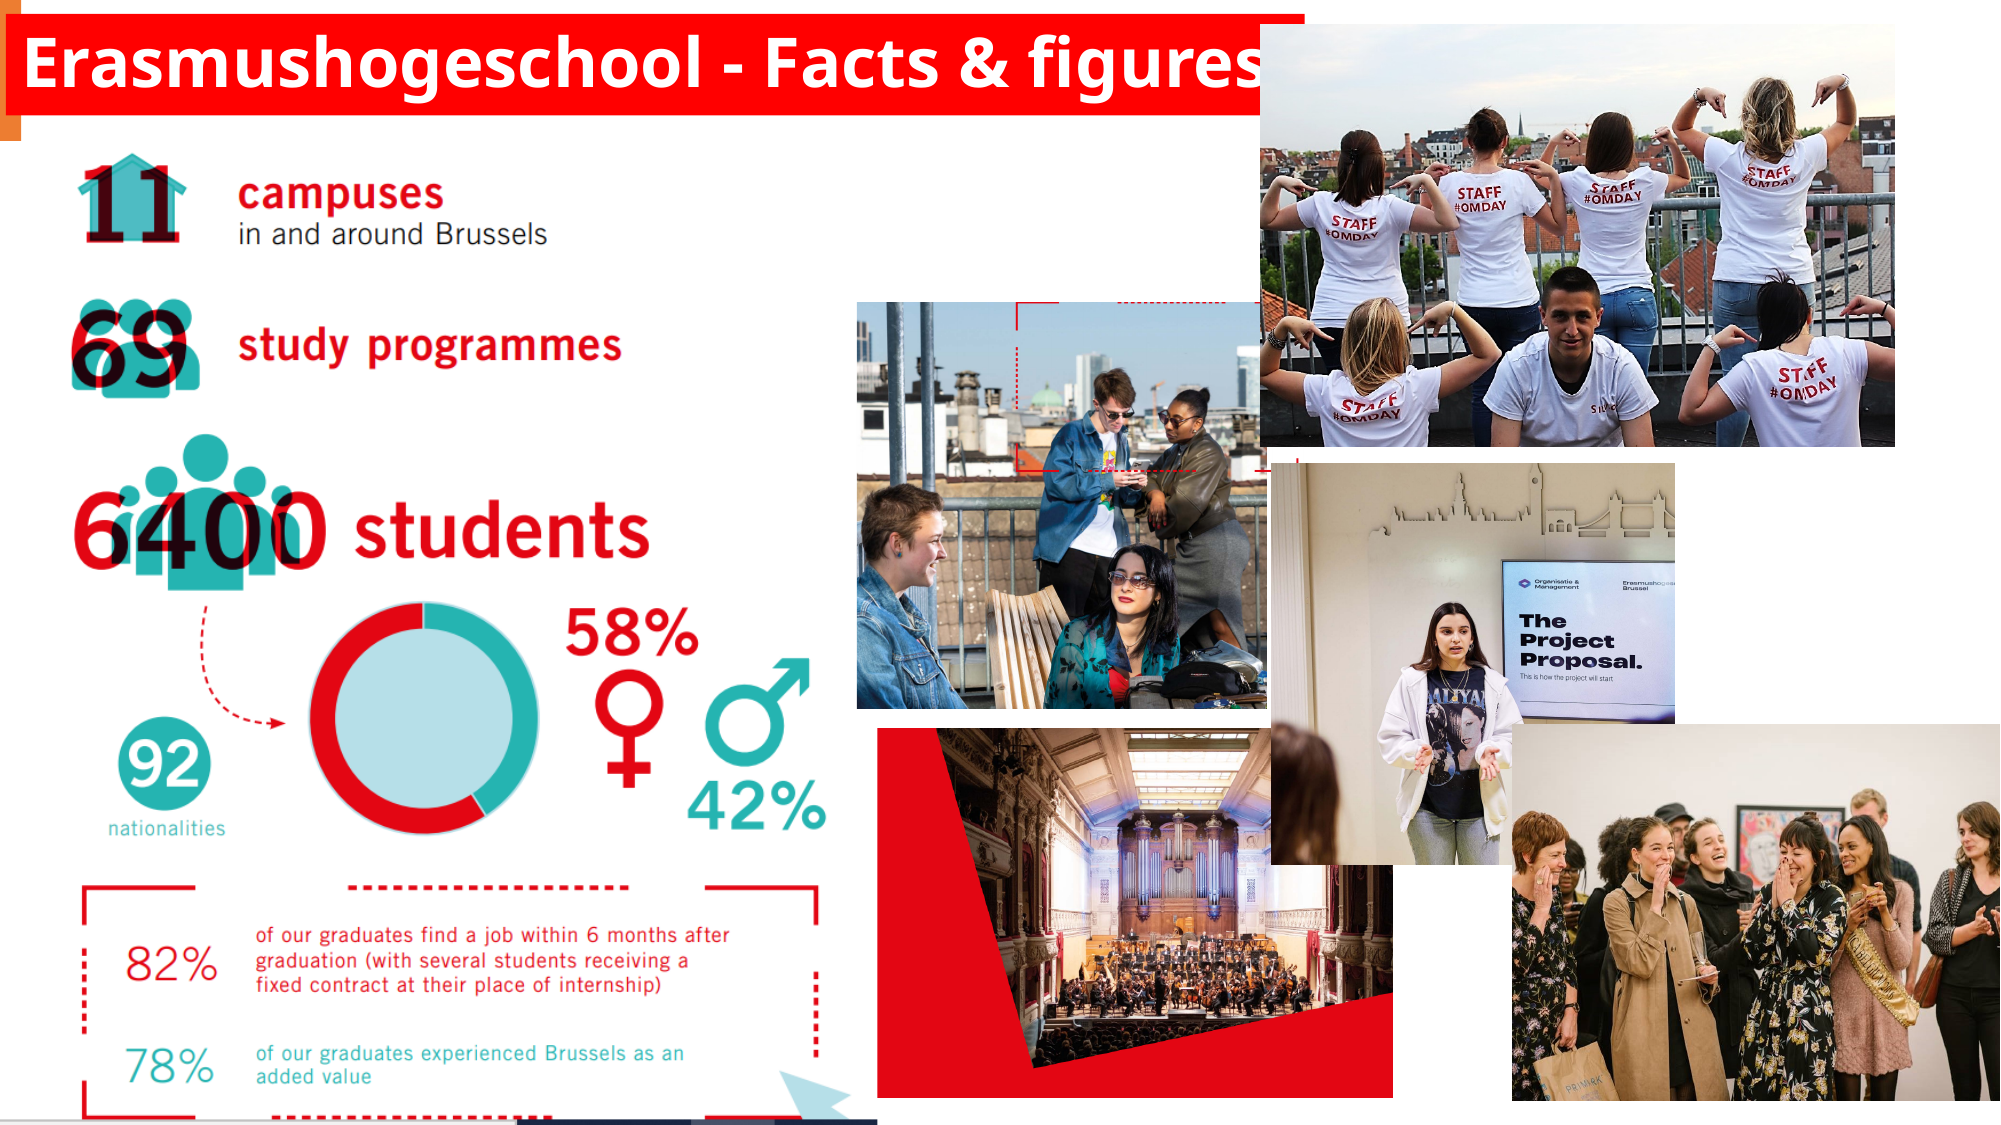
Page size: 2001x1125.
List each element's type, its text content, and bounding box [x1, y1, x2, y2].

title Erasmushogeschool - Facts & figures [5, 13, 1305, 116]
picture [0, 24, 2000, 1125]
